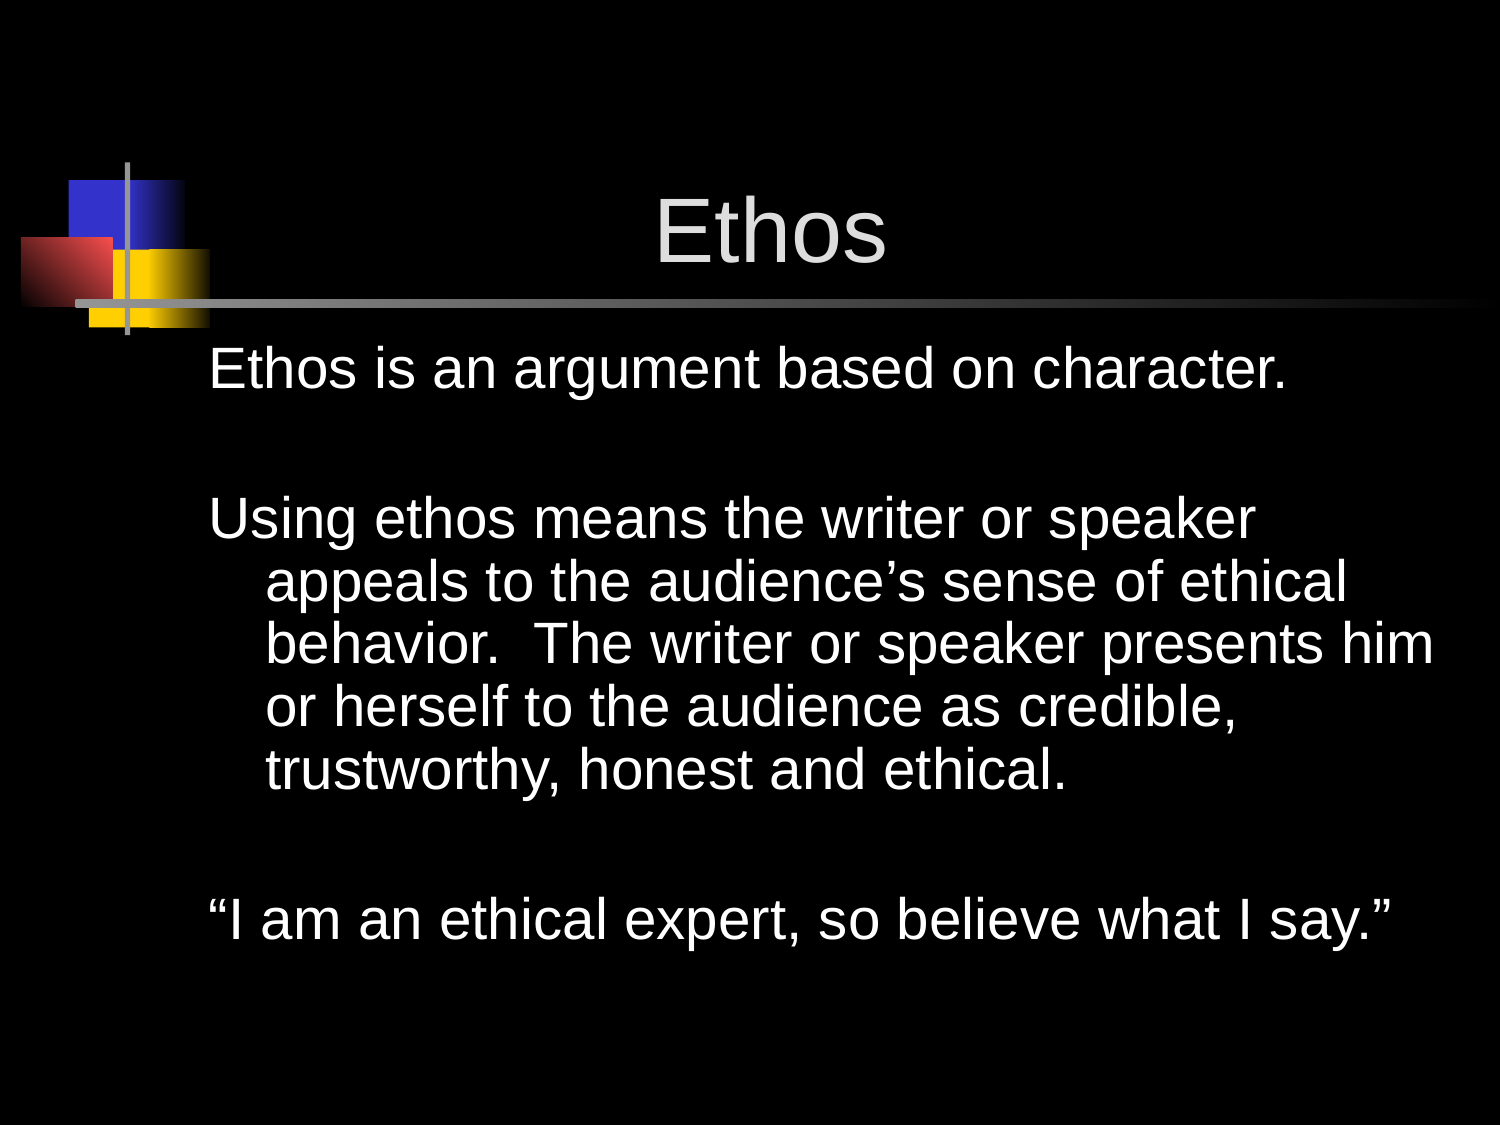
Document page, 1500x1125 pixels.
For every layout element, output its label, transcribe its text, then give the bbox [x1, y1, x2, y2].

list Ethos is an argument based on character. Using ethos means the writer or speaker appeals to the audience’s sense of ethical behavior. The writer or speaker presents him or herself to the audience as credible, trustworthy, honest and ethical. “I am an ethical expert, so believe what I say.” [193, 330, 1470, 1007]
title Ethos [188, 101, 1468, 289]
